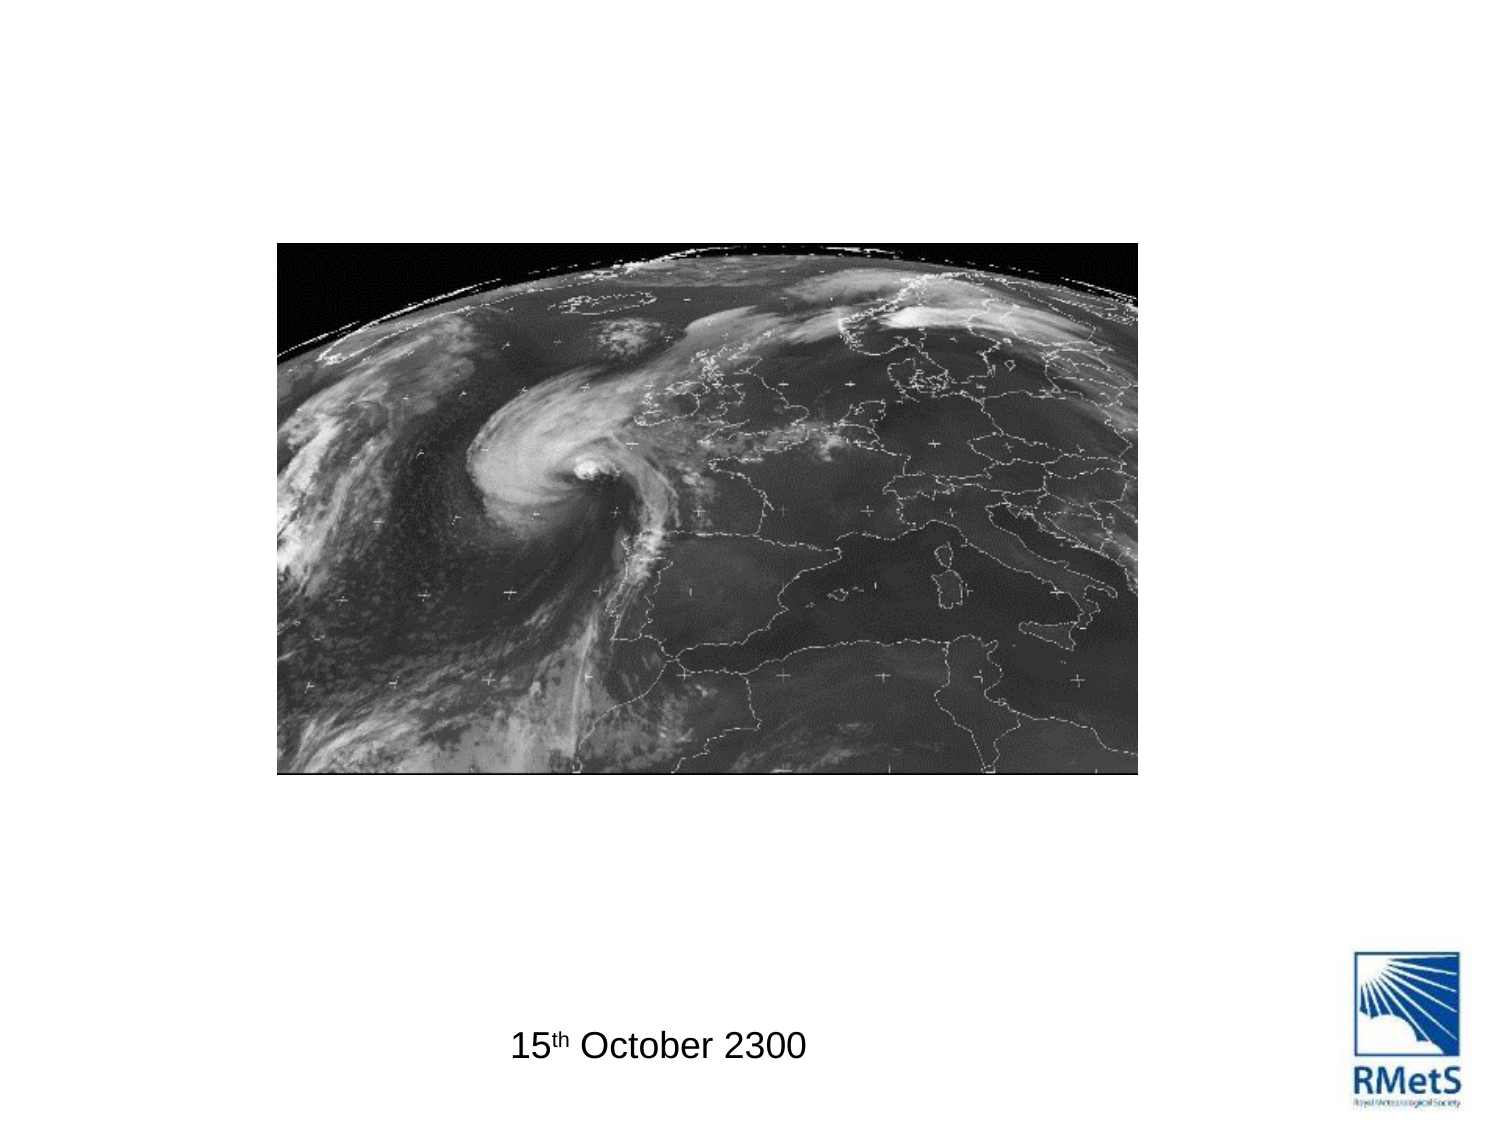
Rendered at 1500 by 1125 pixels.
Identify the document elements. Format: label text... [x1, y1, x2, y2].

picture [277, 243, 1138, 776]
text_box 15th October 2300 [495, 1013, 822, 1074]
picture [1311, 934, 1500, 1124]
